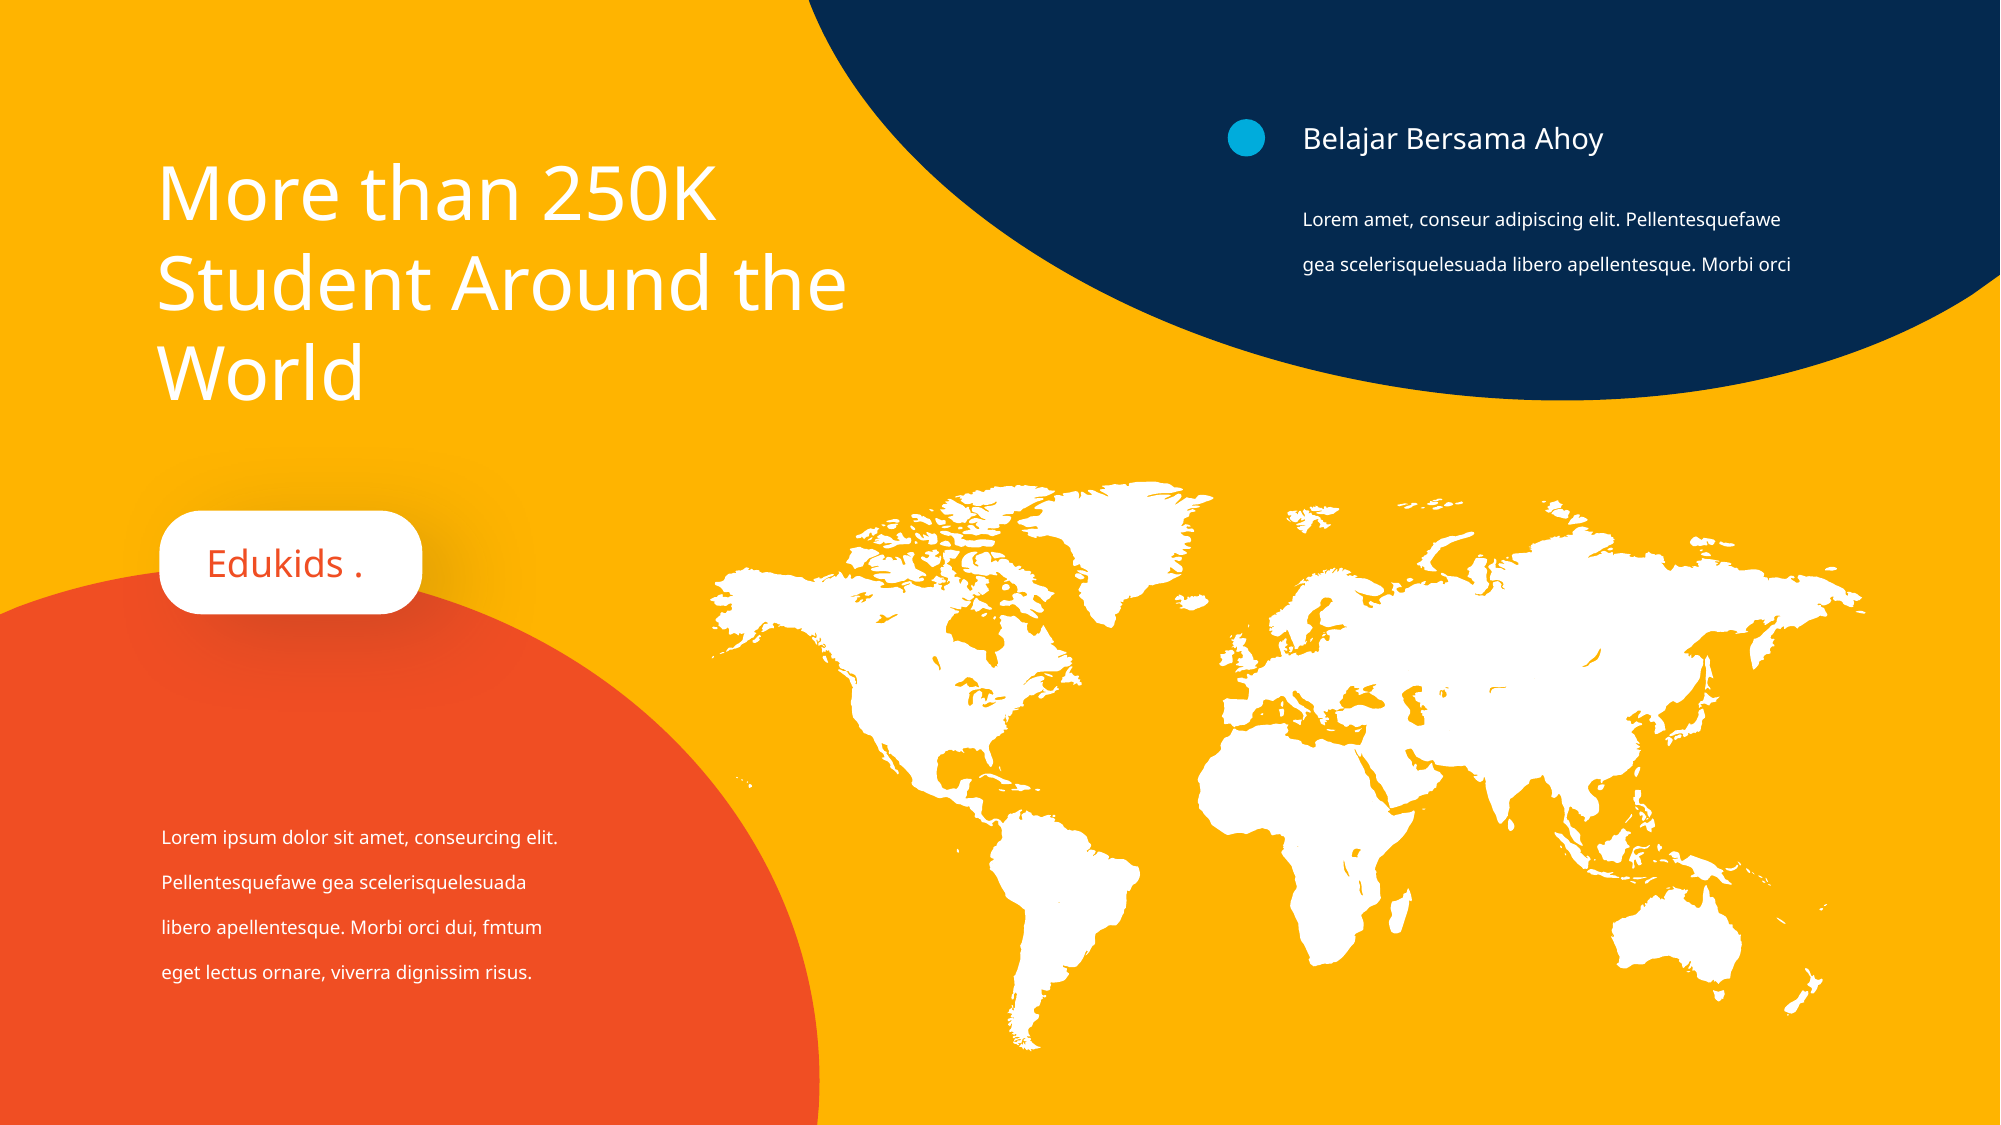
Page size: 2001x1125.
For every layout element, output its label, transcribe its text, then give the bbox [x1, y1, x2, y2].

text_box [1017, 481, 1214, 628]
text_box More than 250K Student Around the World [141, 138, 870, 424]
text_box [1805, 967, 1823, 994]
text_box [1286, 505, 1340, 534]
text_box [0, 0, 2000, 1125]
text_box [1545, 500, 1570, 519]
text_box v [158, 509, 424, 616]
text_box [873, 532, 912, 549]
text_box [1432, 501, 1464, 510]
text_box [1568, 514, 1588, 525]
text_box [1784, 990, 1809, 1016]
text_box [1226, 118, 1267, 158]
text_box [855, 527, 880, 540]
text_box [939, 540, 951, 547]
text_box [935, 518, 952, 529]
text_box [911, 514, 932, 526]
text_box [1855, 610, 1866, 614]
text_box [1713, 990, 1725, 1002]
text_box Edukids . [191, 532, 386, 592]
text_box [1397, 502, 1418, 509]
text_box [940, 484, 1056, 548]
text_box Belajar Bersama Ahoy [1287, 113, 1815, 163]
text_box [1426, 498, 1443, 506]
text_box [0, 571, 821, 1125]
text_box [914, 532, 938, 545]
text_box [710, 546, 1141, 1052]
text_box [1610, 885, 1742, 984]
text_box Lorem ipsum dolor sit amet, conseurcing elit. Pellentesquefawe gea scelerisquelesuada libero apellentesque. Morbi orci dui, fmtum eget lectus ornare, viverra dignissim risus. [146, 796, 596, 991]
text_box Lorem amet, conseur adipiscing elit. Pellentesquefawe gea scelerisquelesuada libero apellentesque. Morbi orci [1287, 178, 1815, 283]
text_box [1197, 526, 1863, 967]
text_box [886, 518, 900, 530]
text_box [807, 0, 2000, 402]
